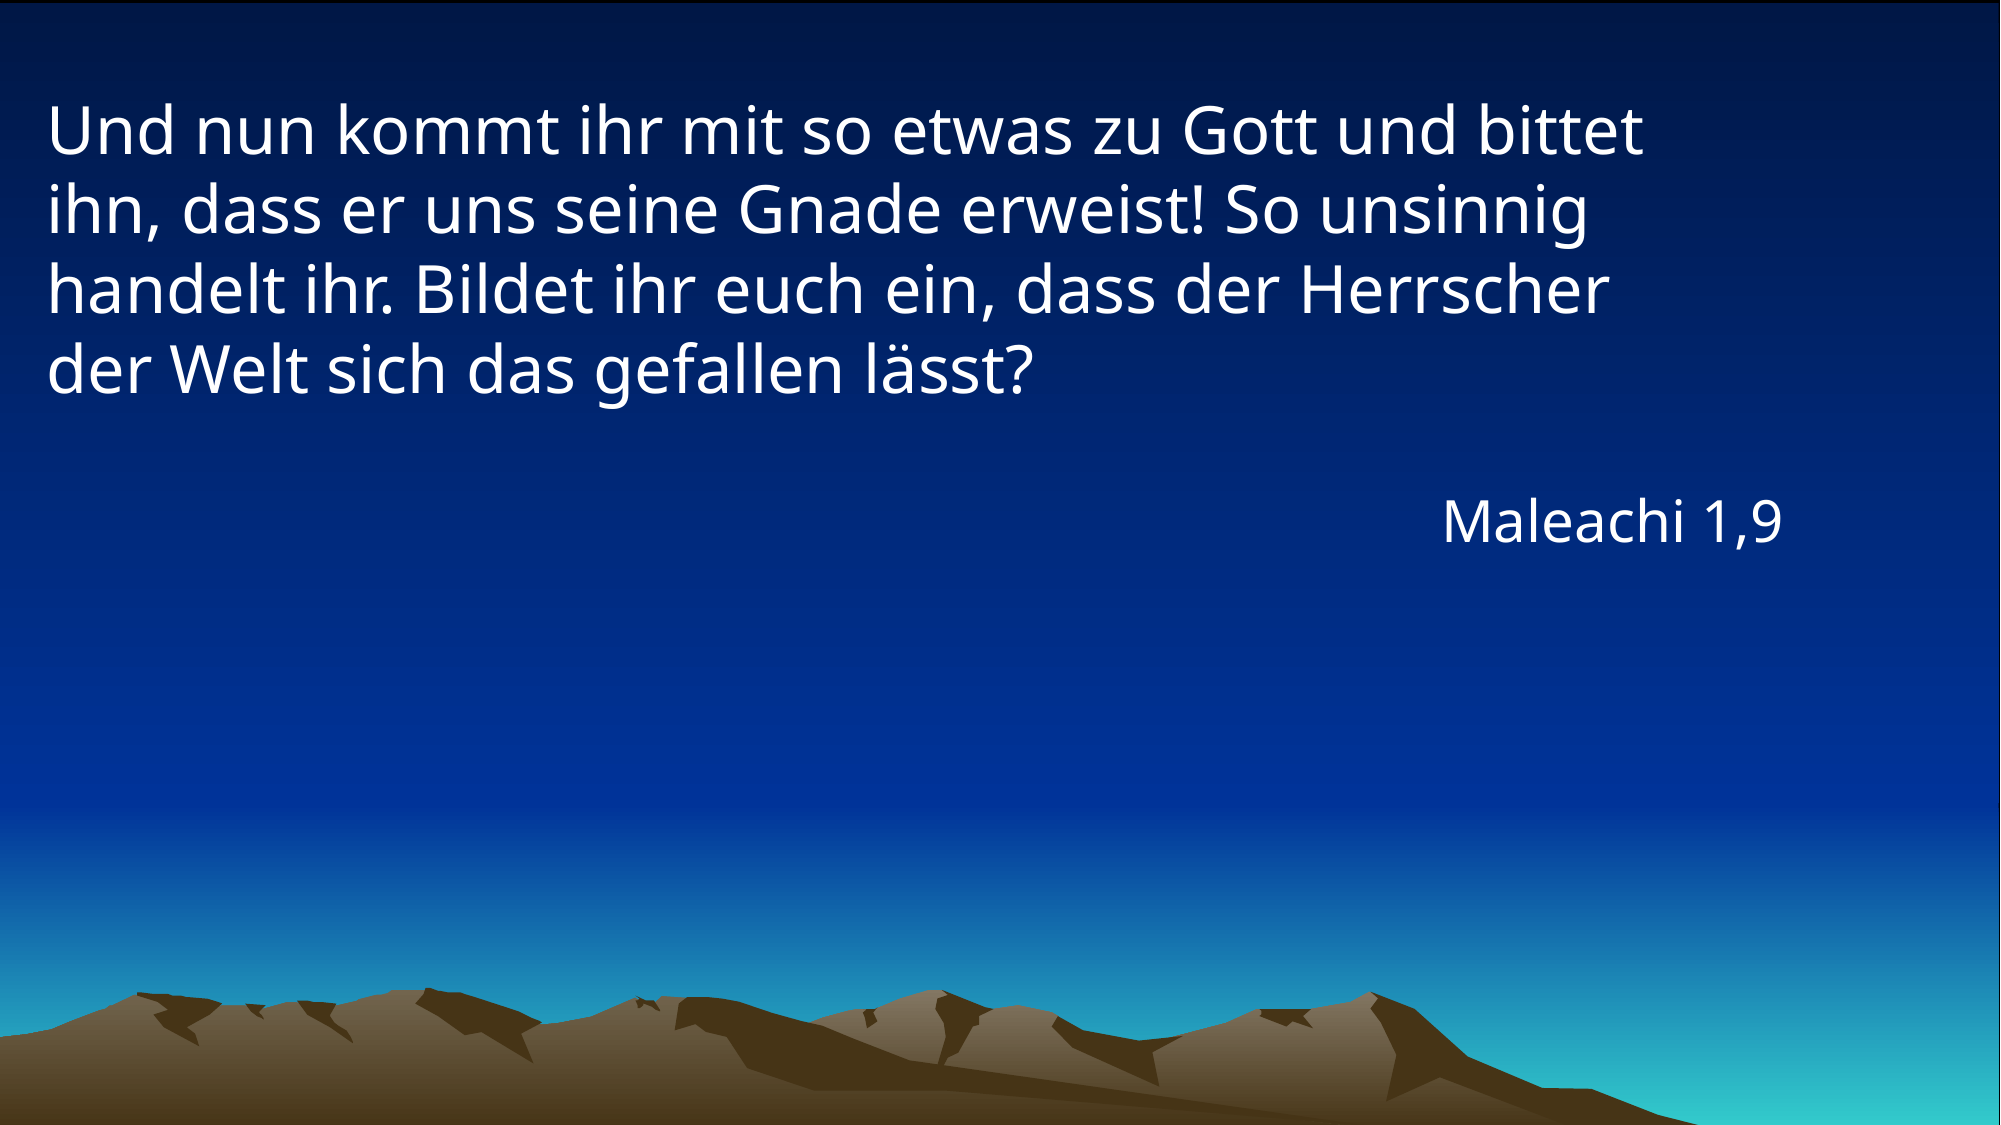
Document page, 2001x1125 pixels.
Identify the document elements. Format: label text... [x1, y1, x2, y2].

subtitle Maleachi 1,9 [527, 476, 1799, 1125]
title Und nun kommt ihr mit so etwas zu Gott und bittet ihn, dass er uns seine Gnade erweist! So unsinnig handelt ihr. Bildet ihr euch ein, dass der Herrscher der Welt sich das gefallen lässt? [31, 79, 1714, 415]
